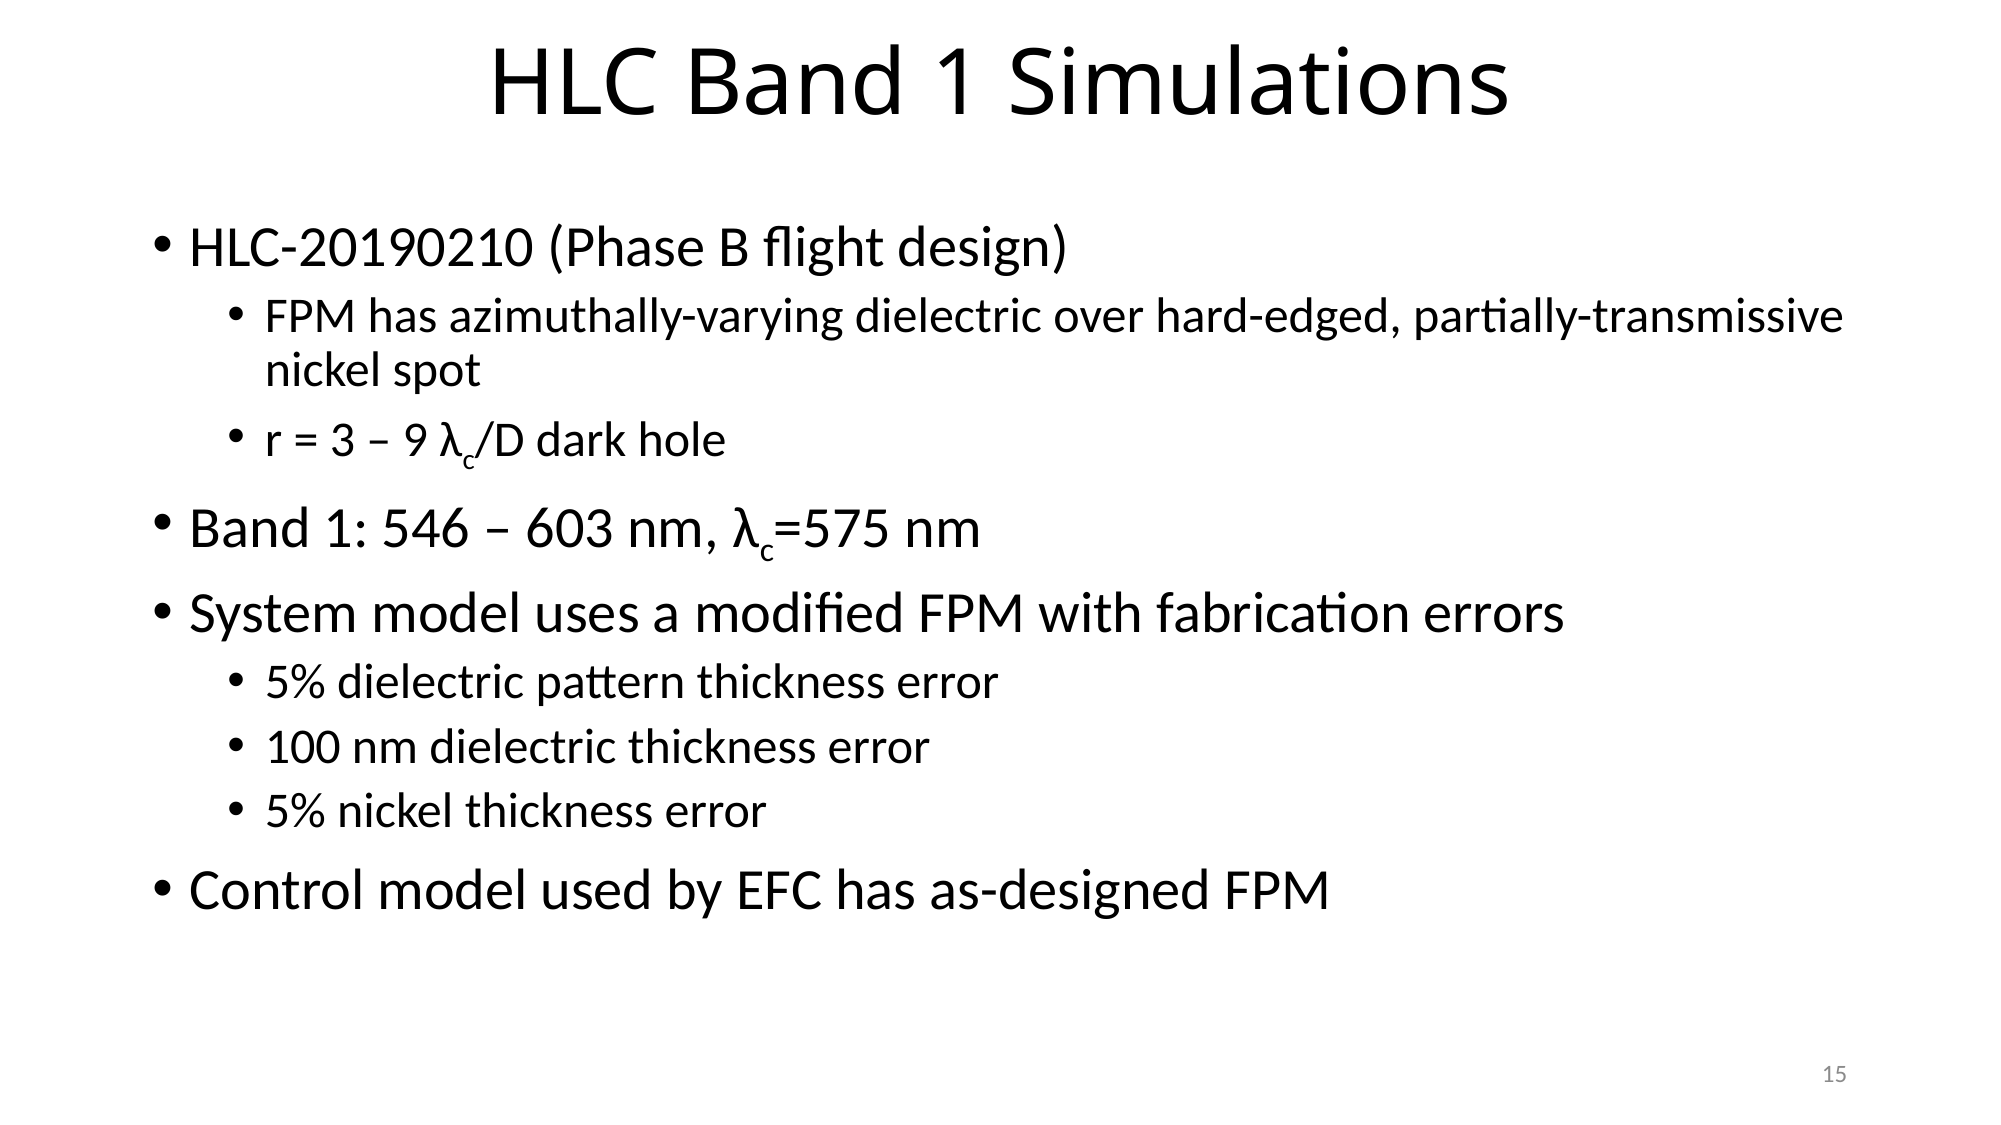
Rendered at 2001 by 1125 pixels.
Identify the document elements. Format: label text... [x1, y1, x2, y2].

slide_number 15 [1412, 1042, 1863, 1103]
list HLC-20190210 (Phase B flight design) FPM has azimuthally-varying dielectric over hard-edged, partially-transmissive nickel spot r = 3 – 9 λc/D dark hole Band 1: 546 – 603 nm, λc=575 nm System model uses a modified FPM with fabrication errors 5% dielectric pattern thickness error 100 nm dielectric thickness error 5% nickel thickness error Control model used by EFC has as-designed FPM [137, 208, 1863, 1014]
title HLC Band 1 Simulations [137, 23, 1863, 146]
